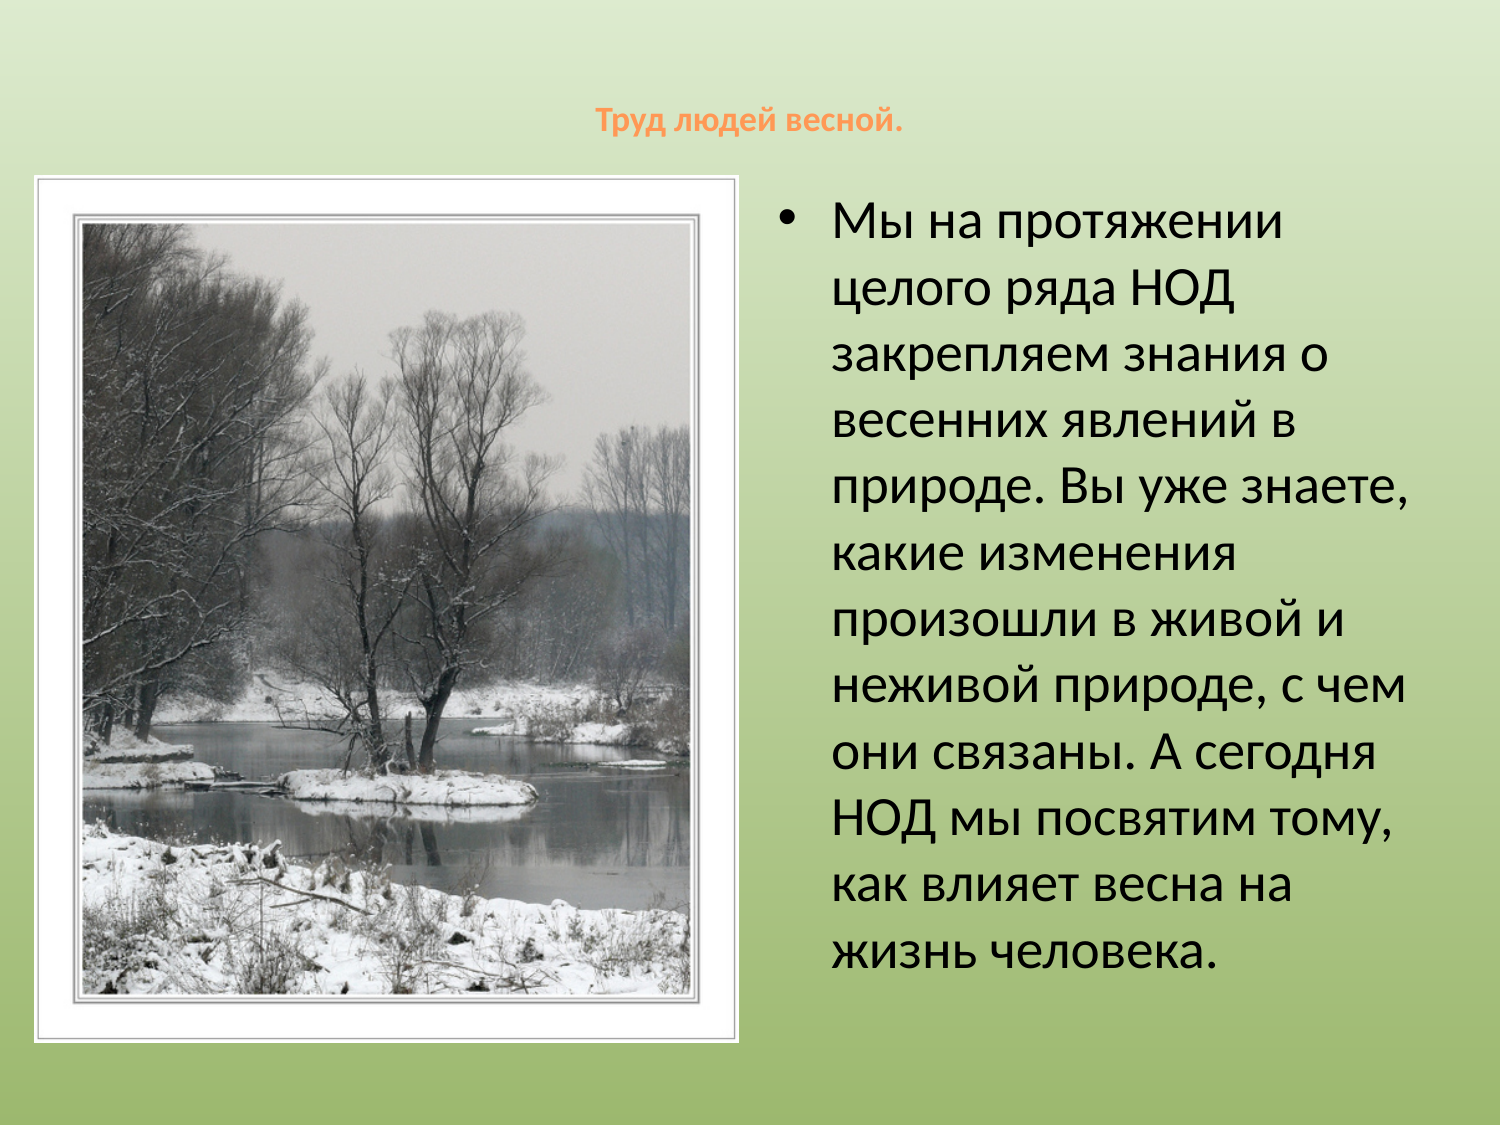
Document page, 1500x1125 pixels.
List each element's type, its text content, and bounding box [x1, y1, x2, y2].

title Труд людей весной. [75, 45, 1425, 233]
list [34, 175, 739, 1044]
list Мы на протяжении целого ряда НОД закрепляем знания о весенних явлений в природе. Вы уже знаете, какие изменения произошли в живой и неживой природе, с чем они связаны. А сегодня НОД мы посвятим тому, как влияет весна на жизнь человека. [762, 175, 1425, 1020]
